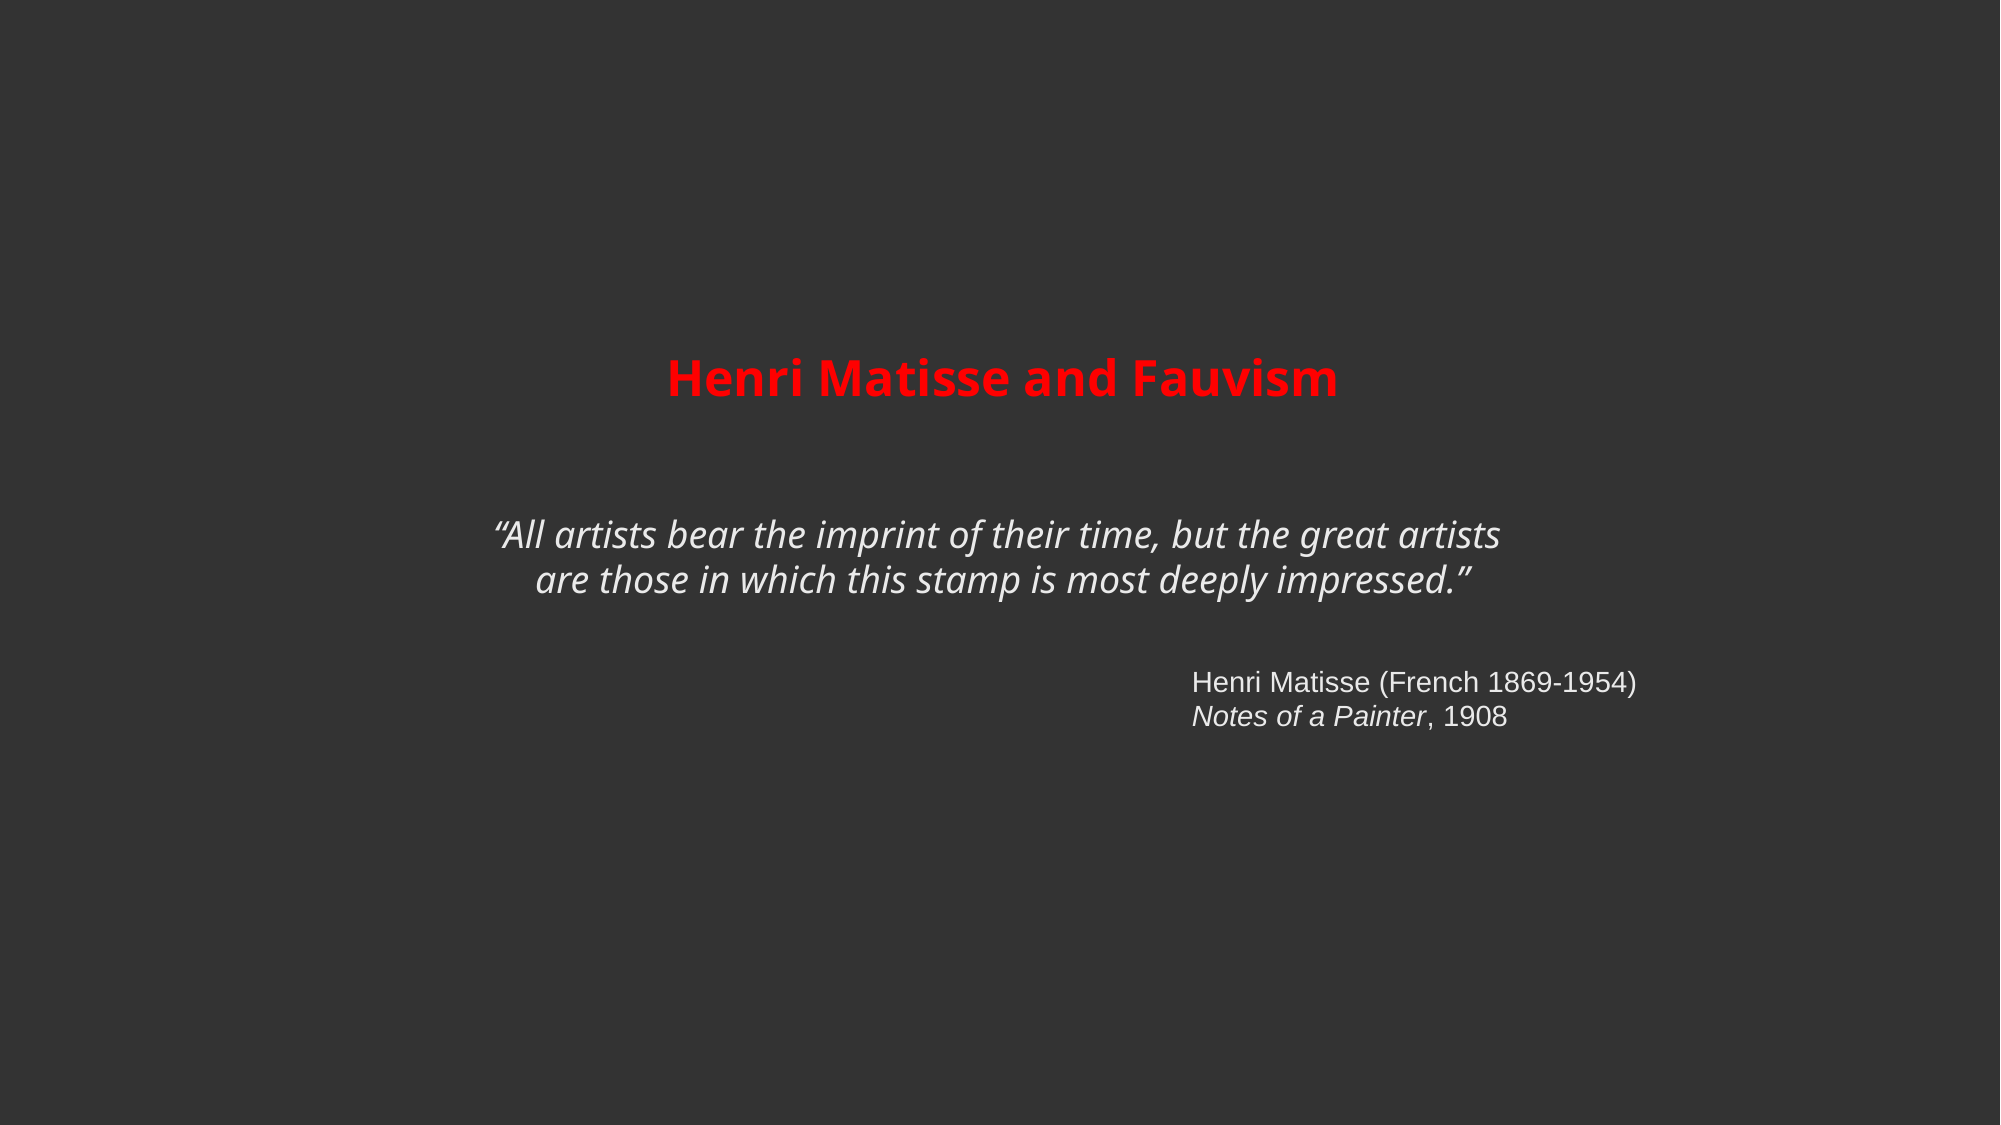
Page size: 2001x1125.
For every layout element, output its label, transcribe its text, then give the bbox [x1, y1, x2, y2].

title Henri Matisse and Fauvism “All artists bear the imprint of their time, but the great artists are those in which this stamp is most deeply impressed.” [401, 343, 1605, 656]
text_box Henri Matisse (French 1869-1954) Notes of a Painter, 1908 [1177, 655, 1661, 774]
